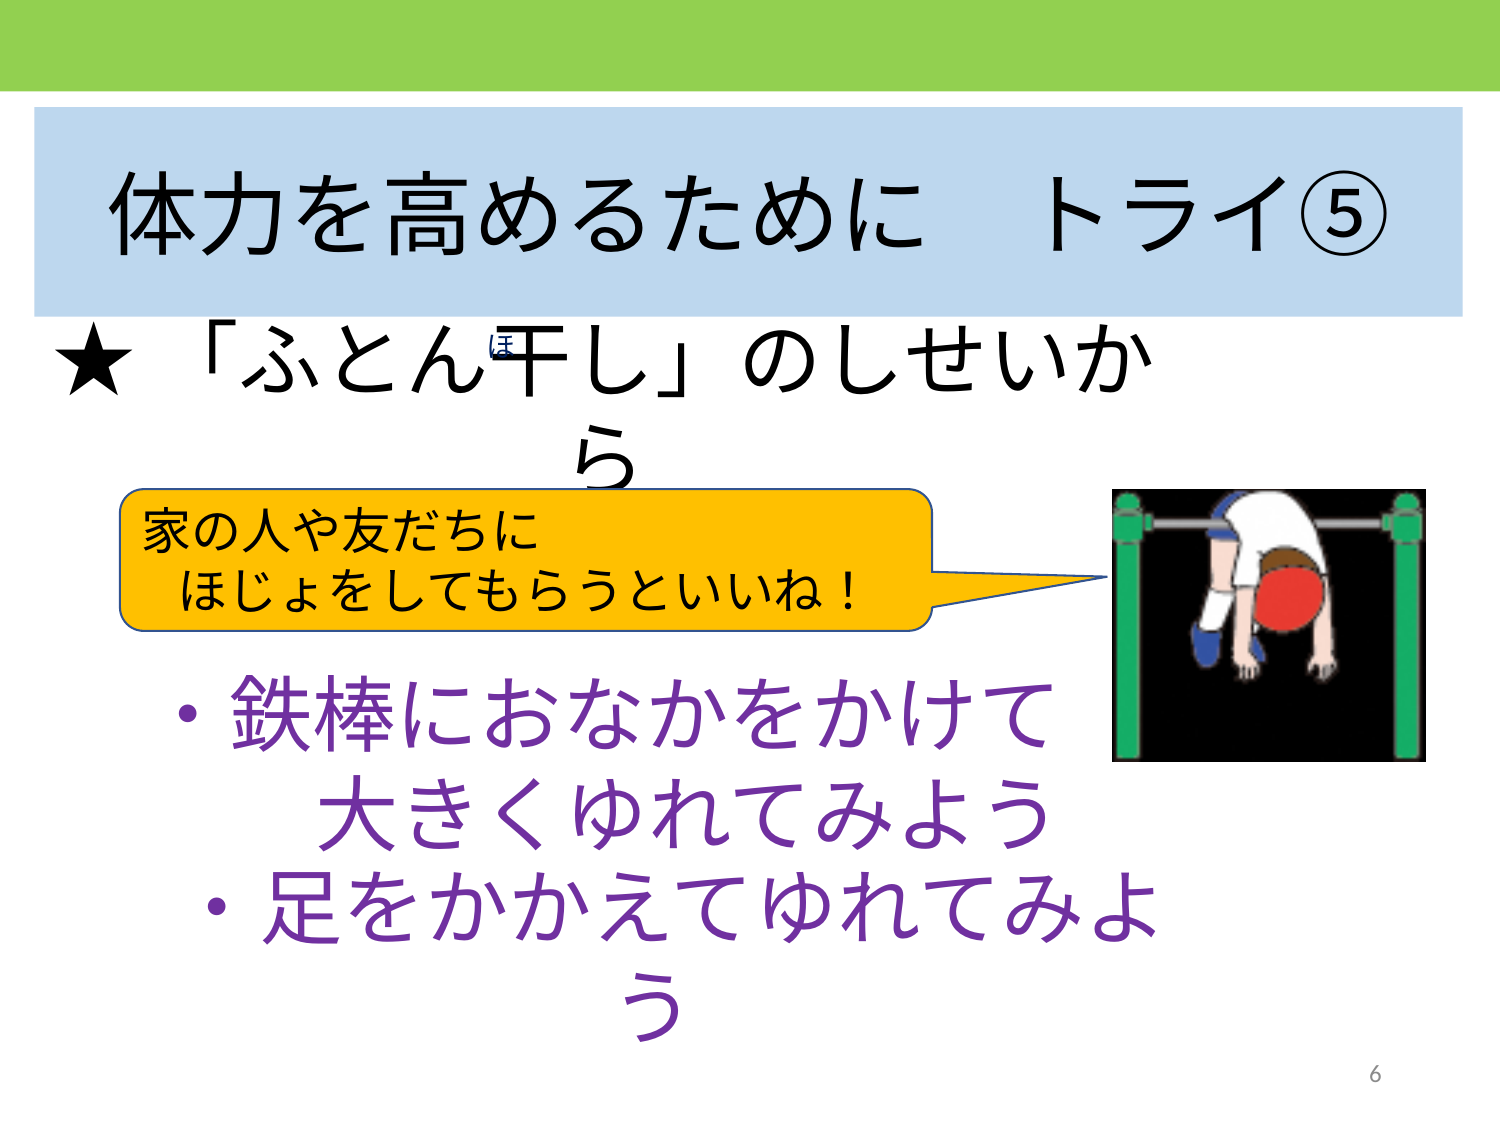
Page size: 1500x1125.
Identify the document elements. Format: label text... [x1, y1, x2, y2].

text_box [0, 0, 1500, 92]
slide_number 6 [1059, 1042, 1397, 1103]
text_box 家の人や友だちに ほじょをしてもらうといいね！ [118, 488, 1108, 632]
picture [1112, 489, 1426, 762]
text_box 体力を高めるために トライ⑤ [33, 106, 1464, 318]
text_box ・足をかかえてゆれてみよう [80, 892, 1225, 1019]
text_box ・鉄棒におなかをかけて 大きくゆれてみよう [0, 698, 1227, 825]
text_box ほ [449, 326, 554, 366]
text_box ★「ふとん干し」のしせいから [22, 344, 1186, 471]
